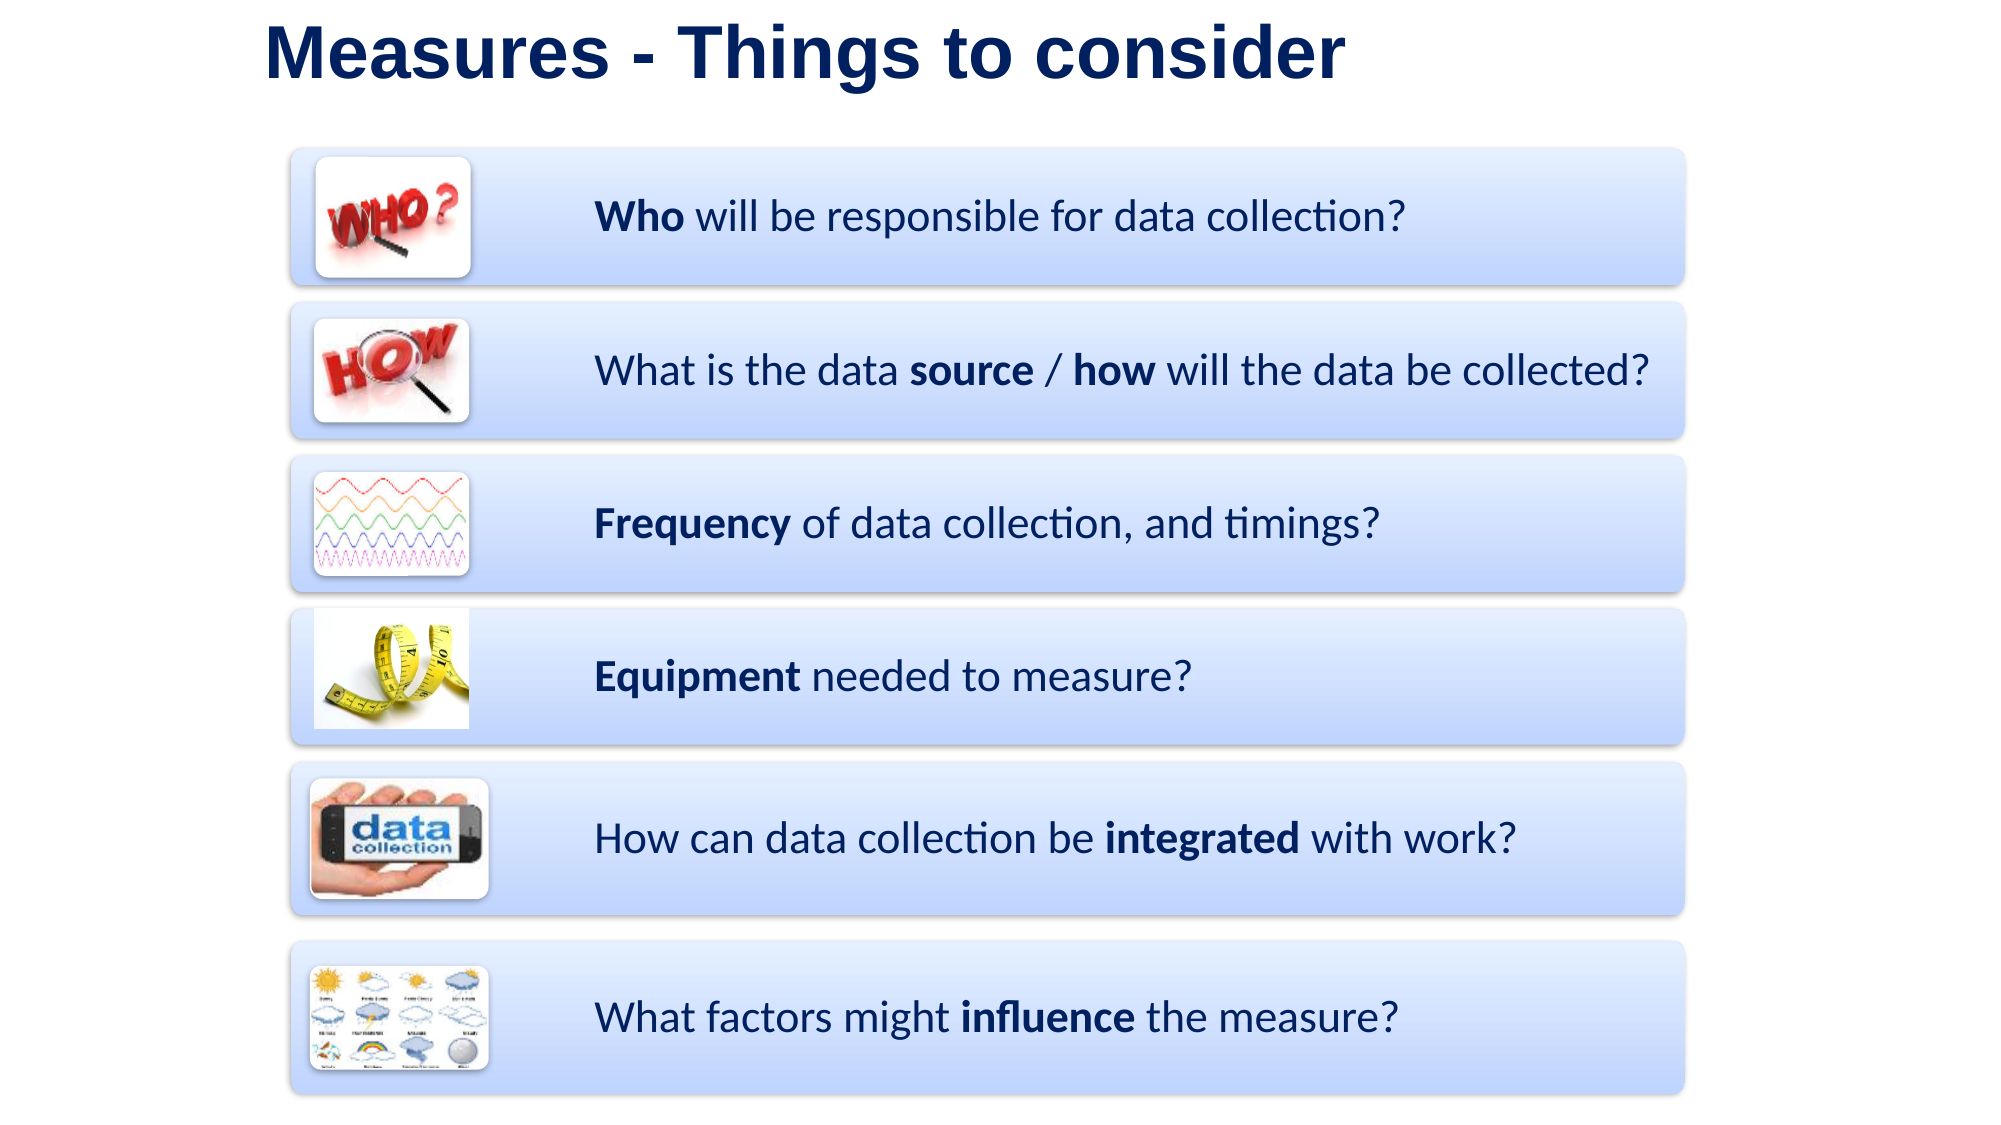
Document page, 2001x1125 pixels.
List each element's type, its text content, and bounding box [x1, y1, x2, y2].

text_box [291, 148, 1686, 1094]
title Measures - Things to consider [249, 0, 1750, 110]
